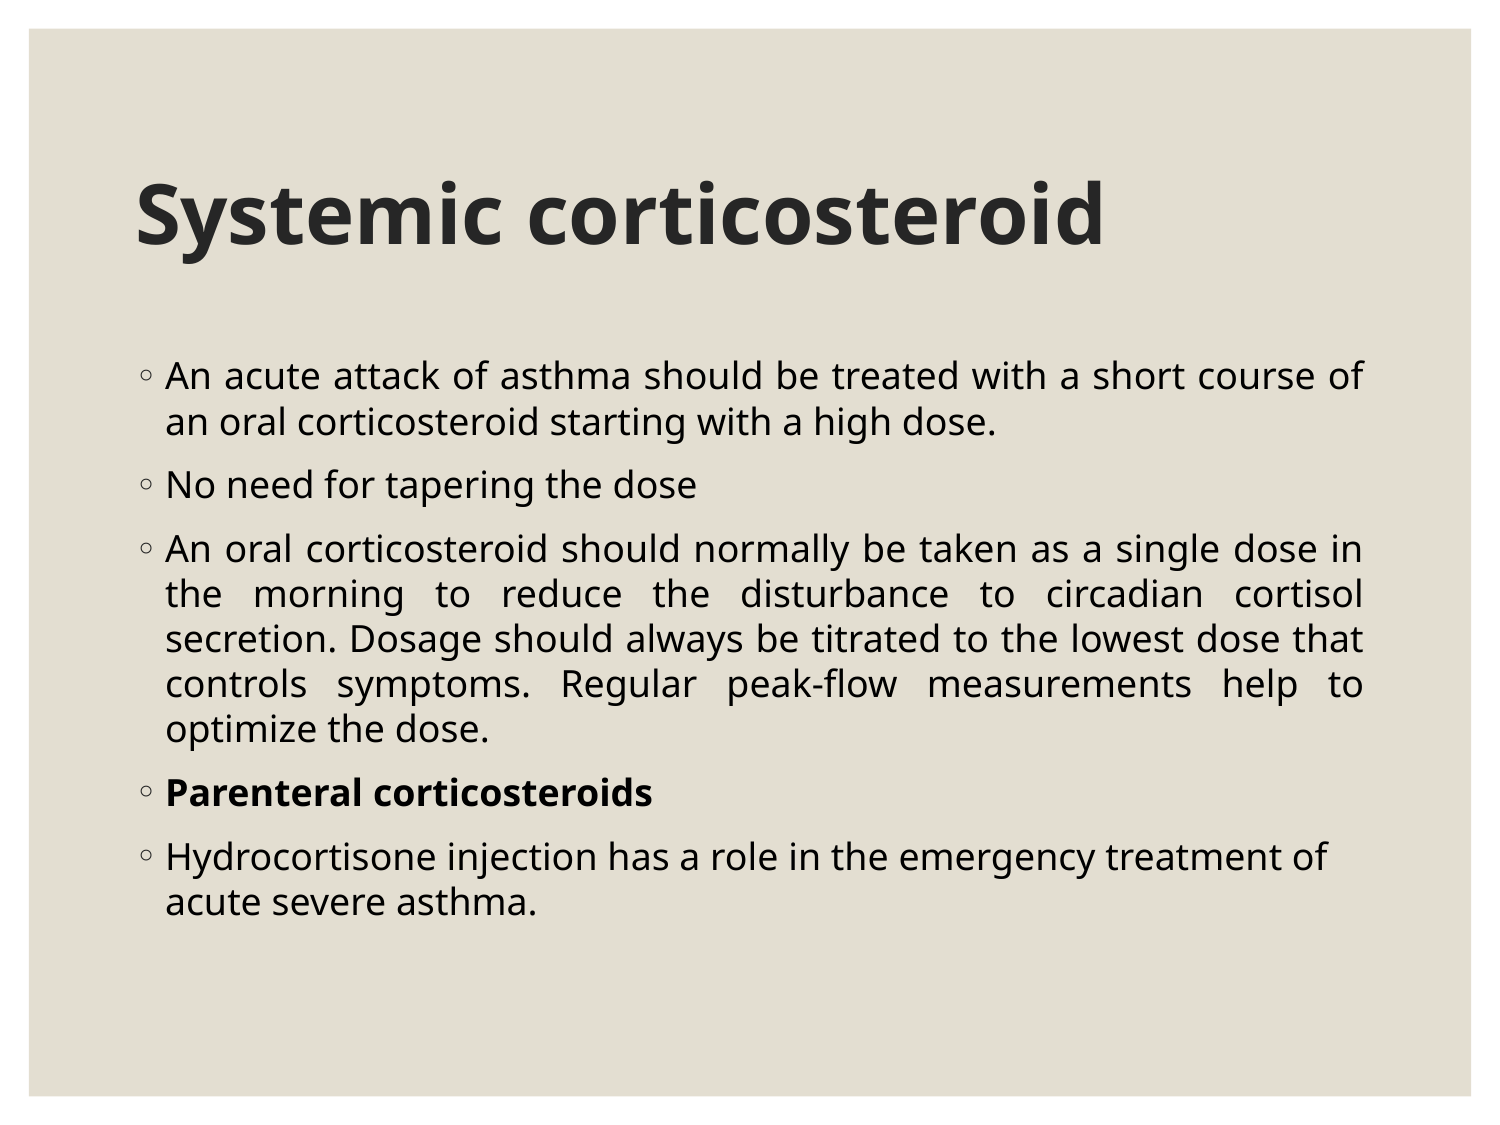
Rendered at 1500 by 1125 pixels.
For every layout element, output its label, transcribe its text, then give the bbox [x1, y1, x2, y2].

title Systemic corticosteroid [120, 105, 1380, 331]
list An acute attack of asthma should be treated with a short course of an oral corticosteroid starting with a high dose. No need for tapering the dose An oral corticosteroid should normally be taken as a single dose in the morning to reduce the disturbance to circadian cortisol secretion. Dosage should always be titrated to the lowest dose that controls symptoms. Regular peak-flow measurements help to optimize the dose. Parenteral corticosteroids Hydrocortisone injection has a role in the emergency treatment of acute severe asthma. [120, 345, 1380, 990]
